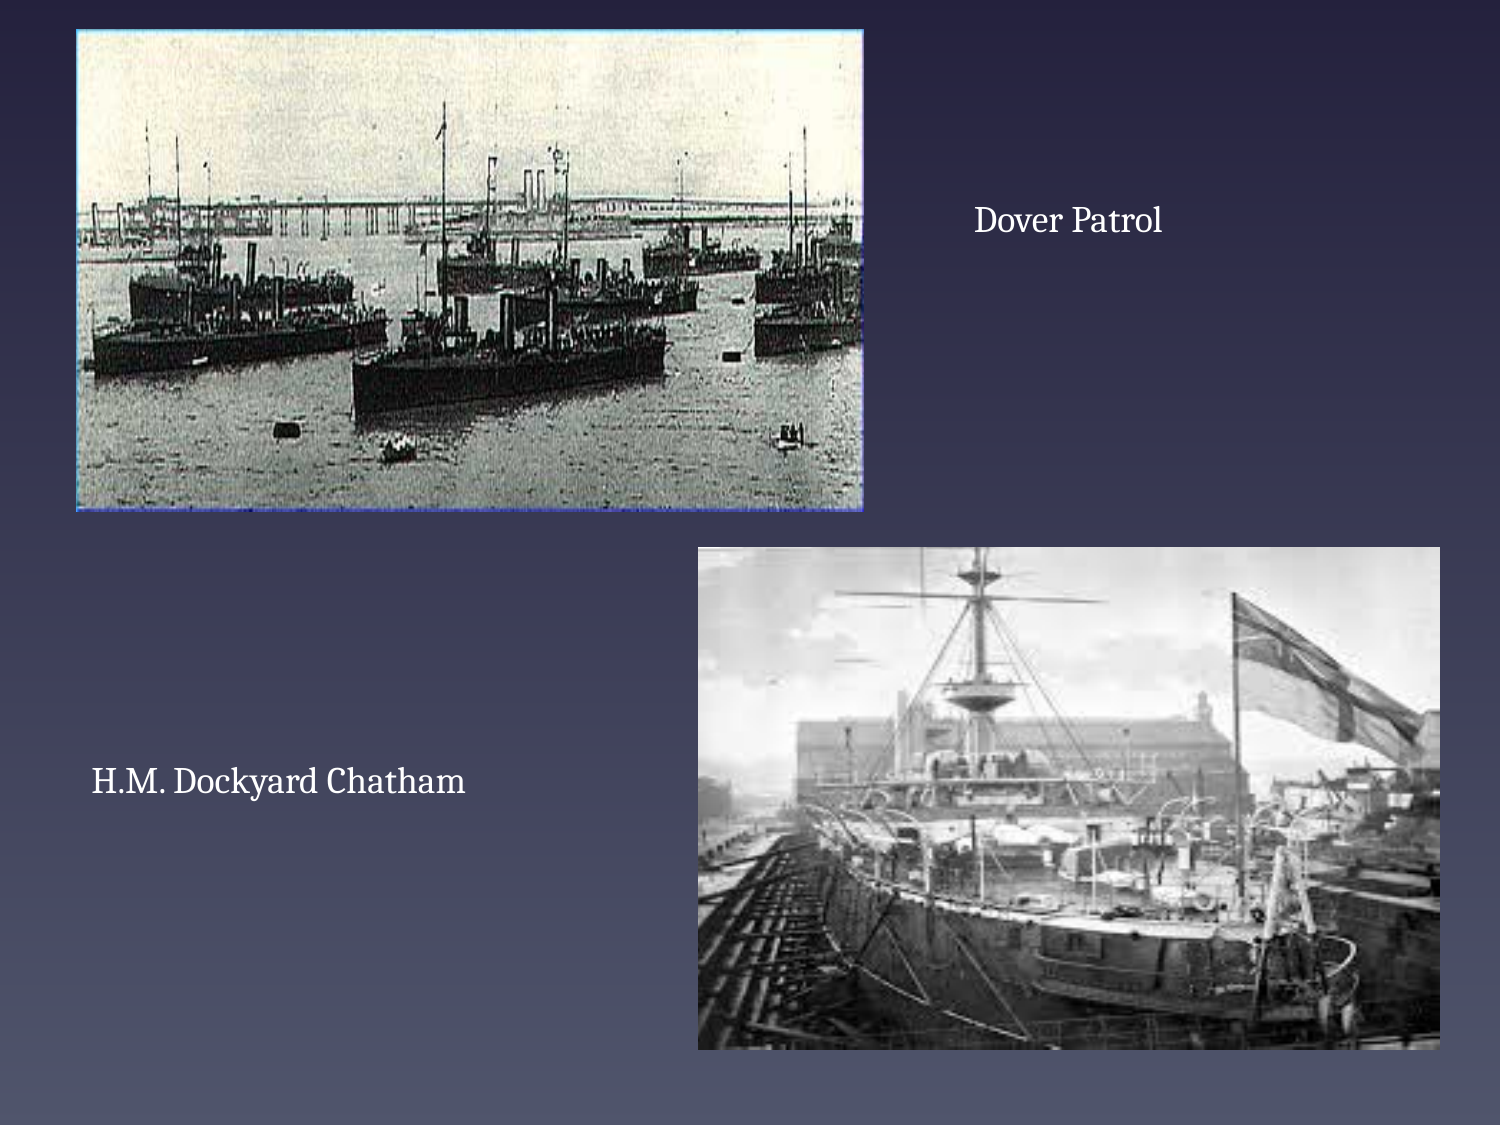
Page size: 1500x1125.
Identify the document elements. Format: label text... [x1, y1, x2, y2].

text_box H.M. Dockyard Chatham [76, 748, 612, 809]
picture [76, 29, 864, 512]
picture [697, 546, 1441, 1050]
text_box Dover Patrol [959, 187, 1440, 248]
